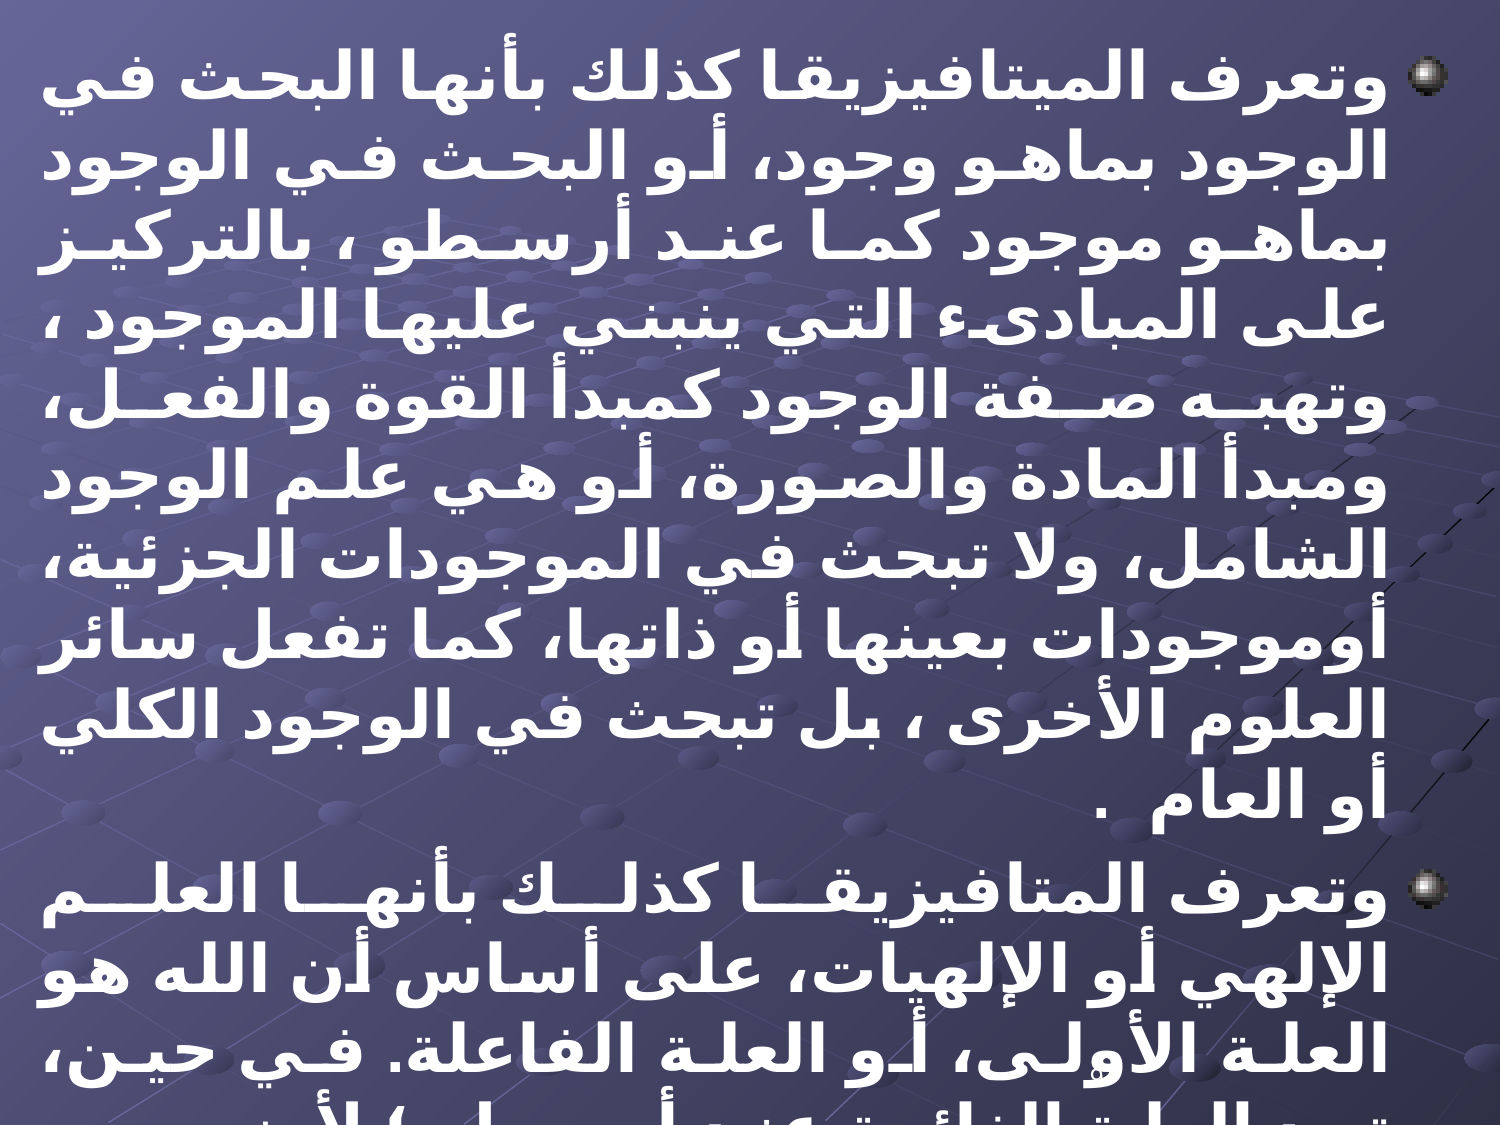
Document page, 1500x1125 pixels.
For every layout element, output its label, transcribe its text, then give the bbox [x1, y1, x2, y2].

slide_number 9 [1074, 1024, 1425, 1100]
picture [1400, 862, 1448, 909]
picture [1400, 49, 1448, 96]
list وتعرف الميتافيزيقا كذلك بأنها البحث في الوجود بماهو وجود، أو البحث في الوجود بماهو موجود كما عند أرسطو ، بالتركيز على المبادىء التي ينبني عليها الموجود ، وتهبه صفة الوجود كمبدأ القوة والفعل، ومبدأ المادة والصورة، أو هي علم الوجود الشامل، ولا تبحث في الموجودات الجزئية، أوموجودات بعينها أو ذاتها، كما تفعل سائر العلوم الأخرى ، بل تبحث في الوجود الكلي أو العام . وتعرف المتافيزيقا كذلك بأنها العلم الإلهي أو الإلهيات، على أساس أن الله هو العلة الأولى، أو العلة الفاعلة. في حين، تعد العلة الغائية عند أرسطو ؛ لأن جميع المخلوقات تنجذب إليه عشقا، واتجاها، وحركة. [24, 24, 1463, 1075]
